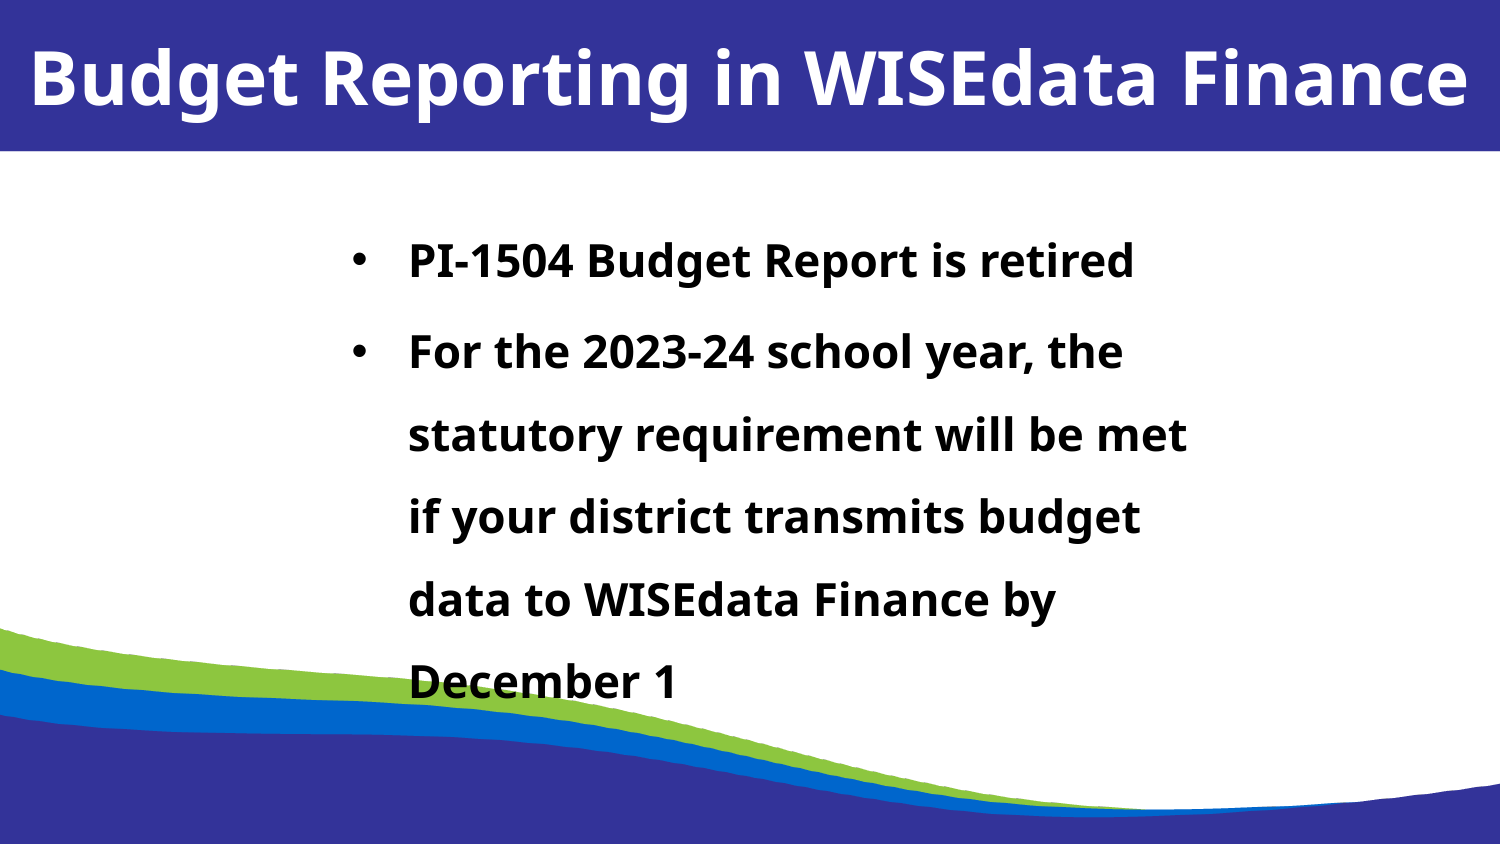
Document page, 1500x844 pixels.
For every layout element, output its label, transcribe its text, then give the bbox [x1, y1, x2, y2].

list Budget Reporting in WISEdata Finance [0, 0, 1500, 152]
picture [0, 608, 1500, 844]
list PI-1504 Budget Report is retired For the 2023-24 school year, the statutory requirement will be met if your district transmits budget data to WISEdata Finance by December 1 [336, 196, 1205, 609]
